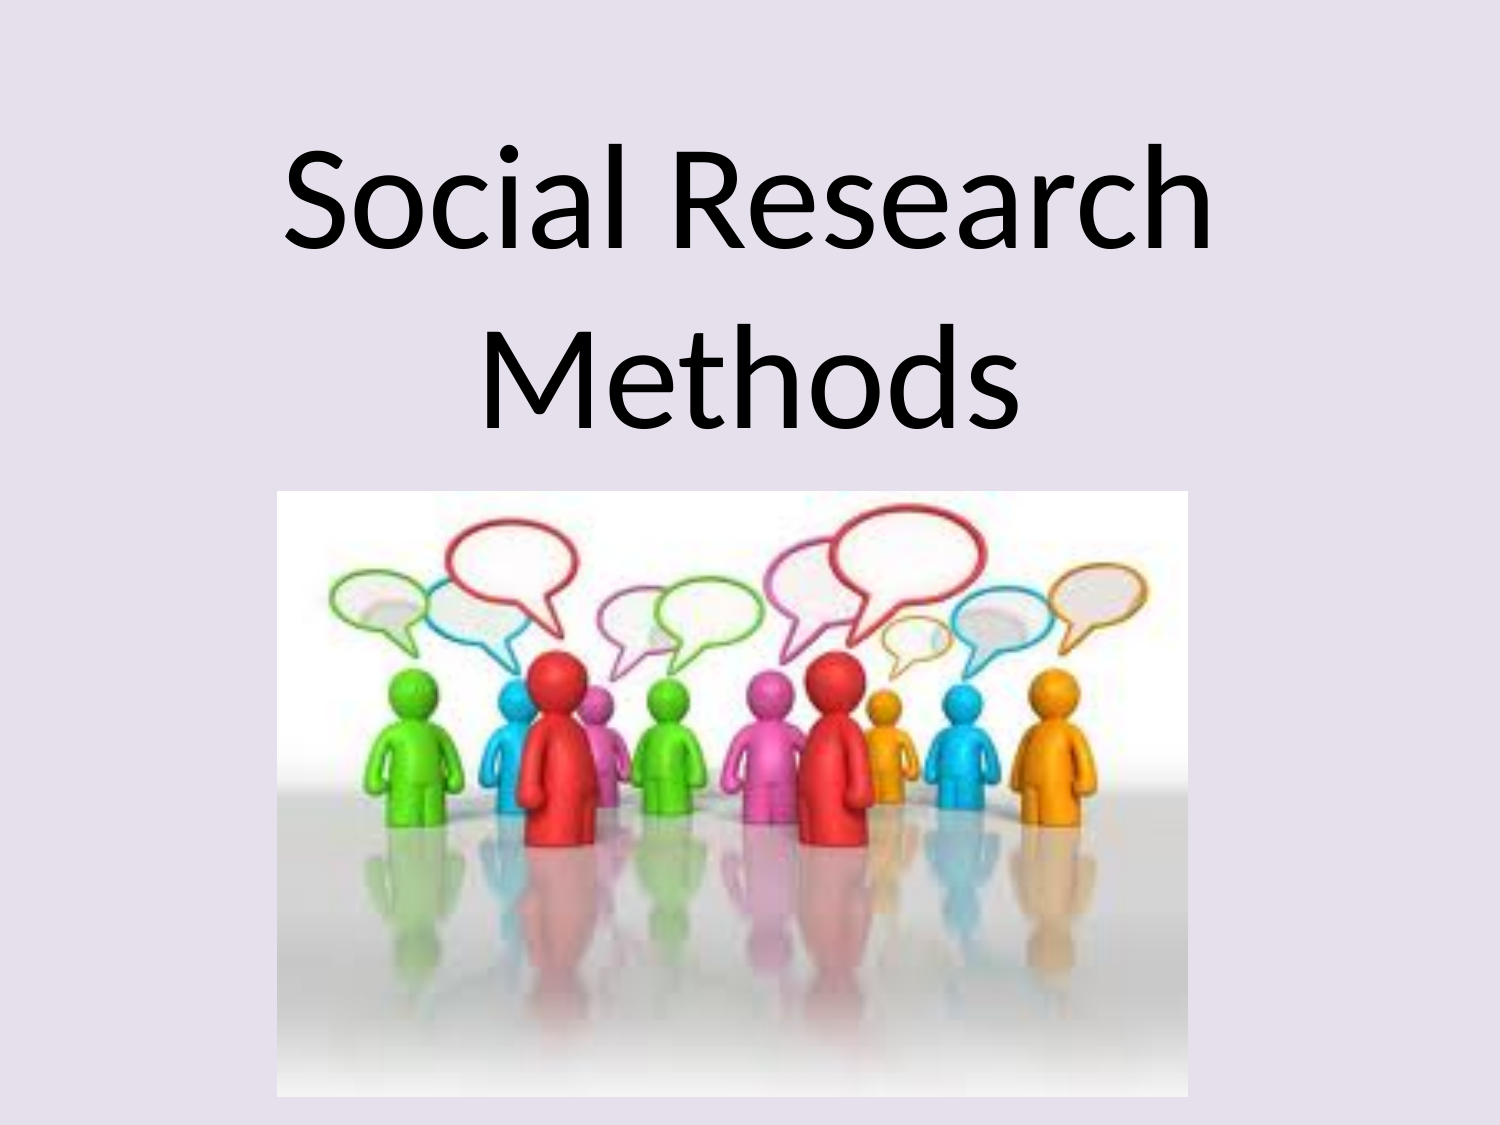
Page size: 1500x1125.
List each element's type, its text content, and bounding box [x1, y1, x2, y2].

picture [277, 491, 1188, 1098]
title Social Research Methods [112, 42, 1388, 516]
